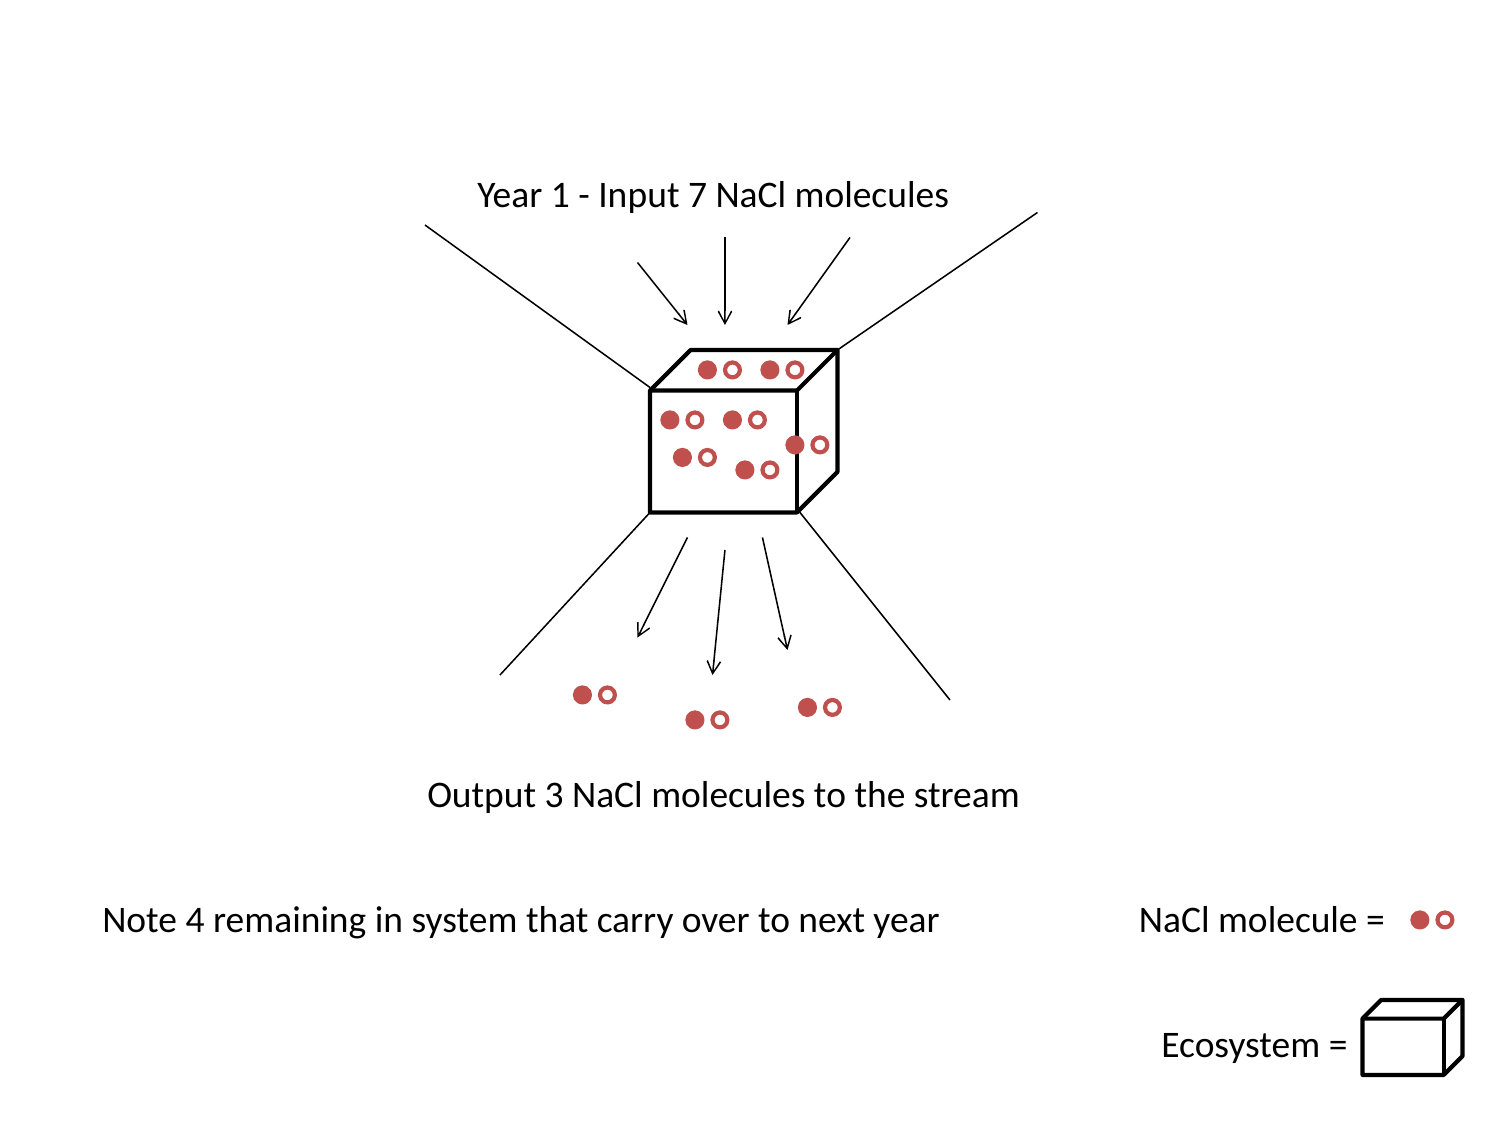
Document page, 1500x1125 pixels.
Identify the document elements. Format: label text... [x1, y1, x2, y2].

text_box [657, 353, 830, 388]
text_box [637, 262, 688, 326]
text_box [799, 512, 951, 701]
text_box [1087, 887, 1453, 949]
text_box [699, 362, 741, 378]
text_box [837, 212, 1038, 351]
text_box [787, 437, 828, 453]
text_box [1137, 999, 1463, 1076]
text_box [799, 699, 841, 716]
text_box Note 4 remaining in system that carry over to next year [87, 887, 1013, 948]
text_box [647, 347, 840, 515]
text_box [637, 537, 688, 638]
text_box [687, 712, 728, 728]
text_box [762, 362, 803, 378]
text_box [424, 224, 651, 388]
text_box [737, 462, 778, 478]
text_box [499, 512, 651, 676]
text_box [762, 537, 788, 651]
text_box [724, 412, 766, 428]
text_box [574, 687, 616, 703]
text_box Year 1 - Input 7 NaCl molecules [462, 162, 1038, 223]
text_box Output 3 NaCl molecules to the stream [412, 762, 1038, 823]
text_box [674, 449, 716, 466]
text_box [787, 237, 851, 326]
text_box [662, 412, 703, 428]
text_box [712, 549, 726, 676]
